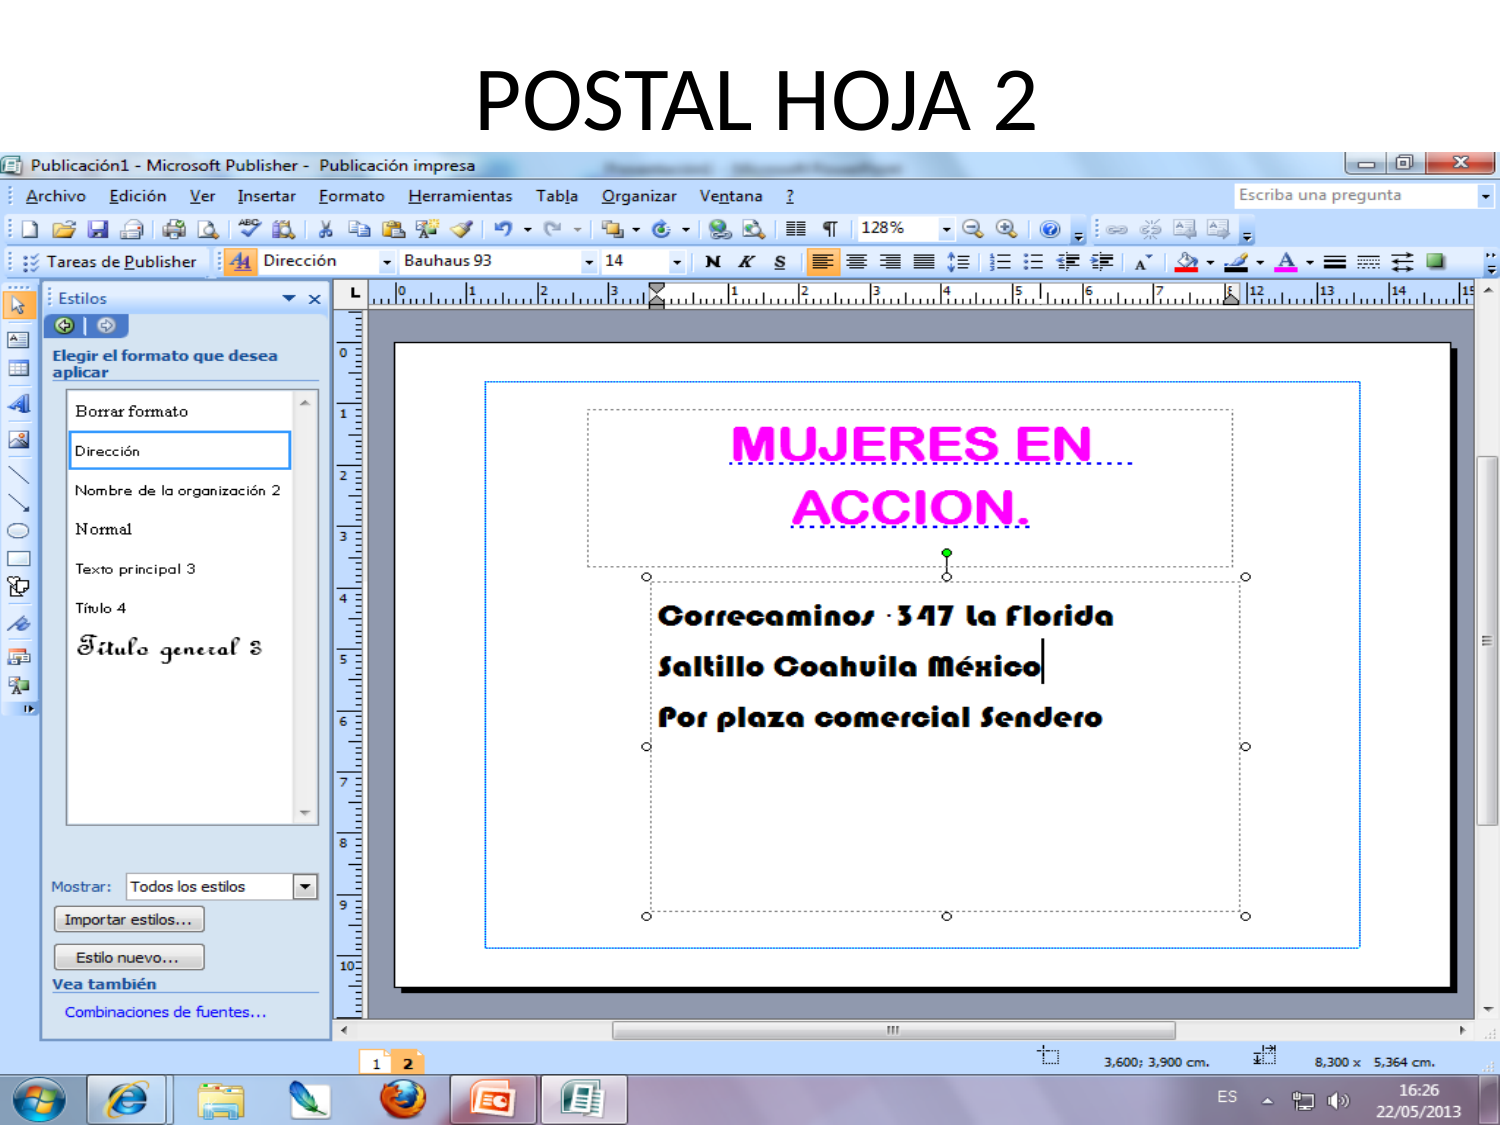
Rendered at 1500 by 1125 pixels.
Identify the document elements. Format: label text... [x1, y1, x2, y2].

title POSTAL HOJA 2 [82, 0, 1432, 150]
picture [0, 152, 1500, 1125]
